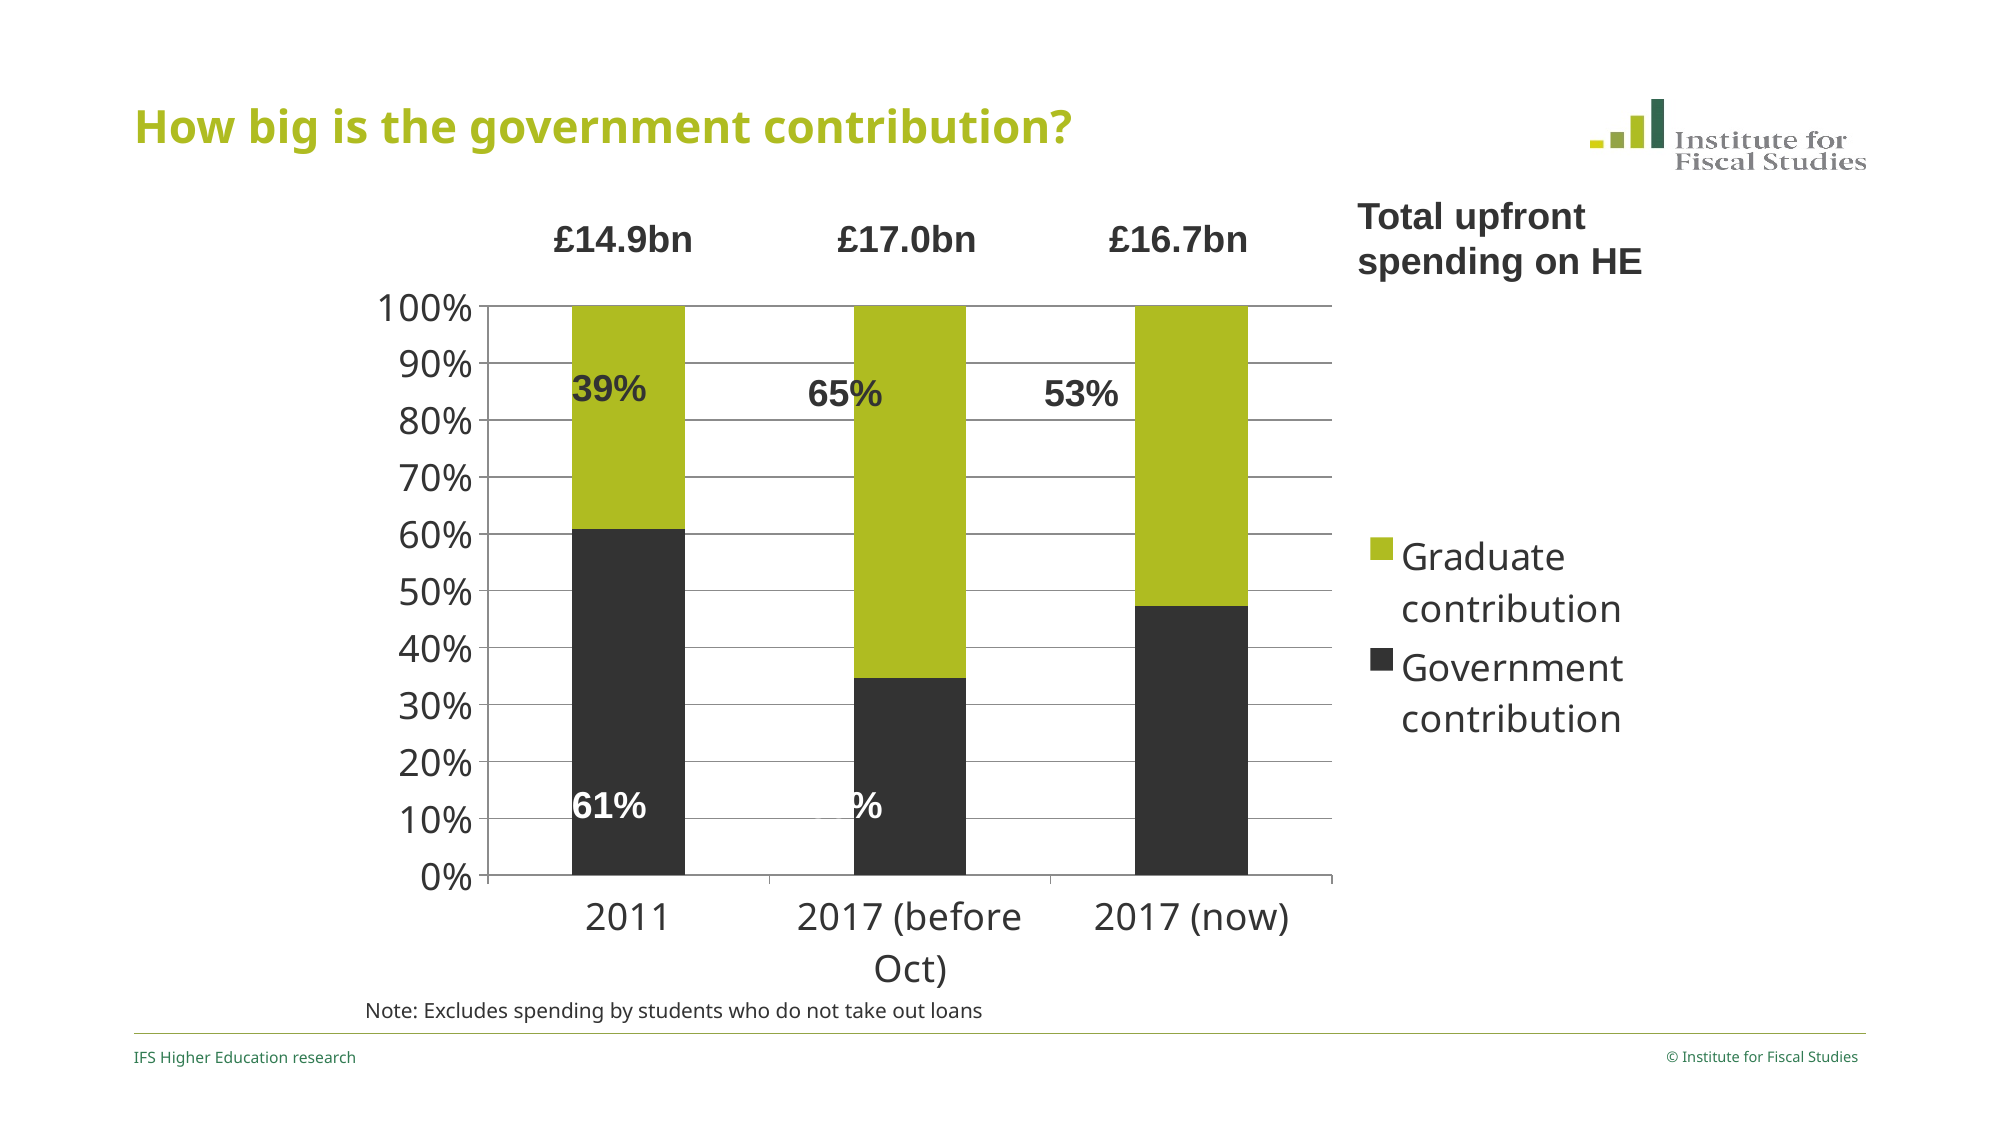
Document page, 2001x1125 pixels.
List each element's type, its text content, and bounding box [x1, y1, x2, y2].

footer IFS Higher Education research [134, 1048, 768, 1108]
text_box Note: Excludes spending by students who do not take out loans [350, 1017, 1650, 1024]
chart [350, 265, 1650, 1009]
text_box Total upfront spending on HE [1342, 184, 1668, 290]
text_box £14.9bn [539, 208, 740, 263]
picture [1590, 99, 1866, 170]
slide_number © Institute for Fiscal Studies [1519, 1048, 1866, 1108]
text_box £16.7bn [1094, 208, 1284, 263]
title How big is the government contribution? [133, 97, 1568, 164]
text_box £17.0bn [822, 208, 1006, 263]
